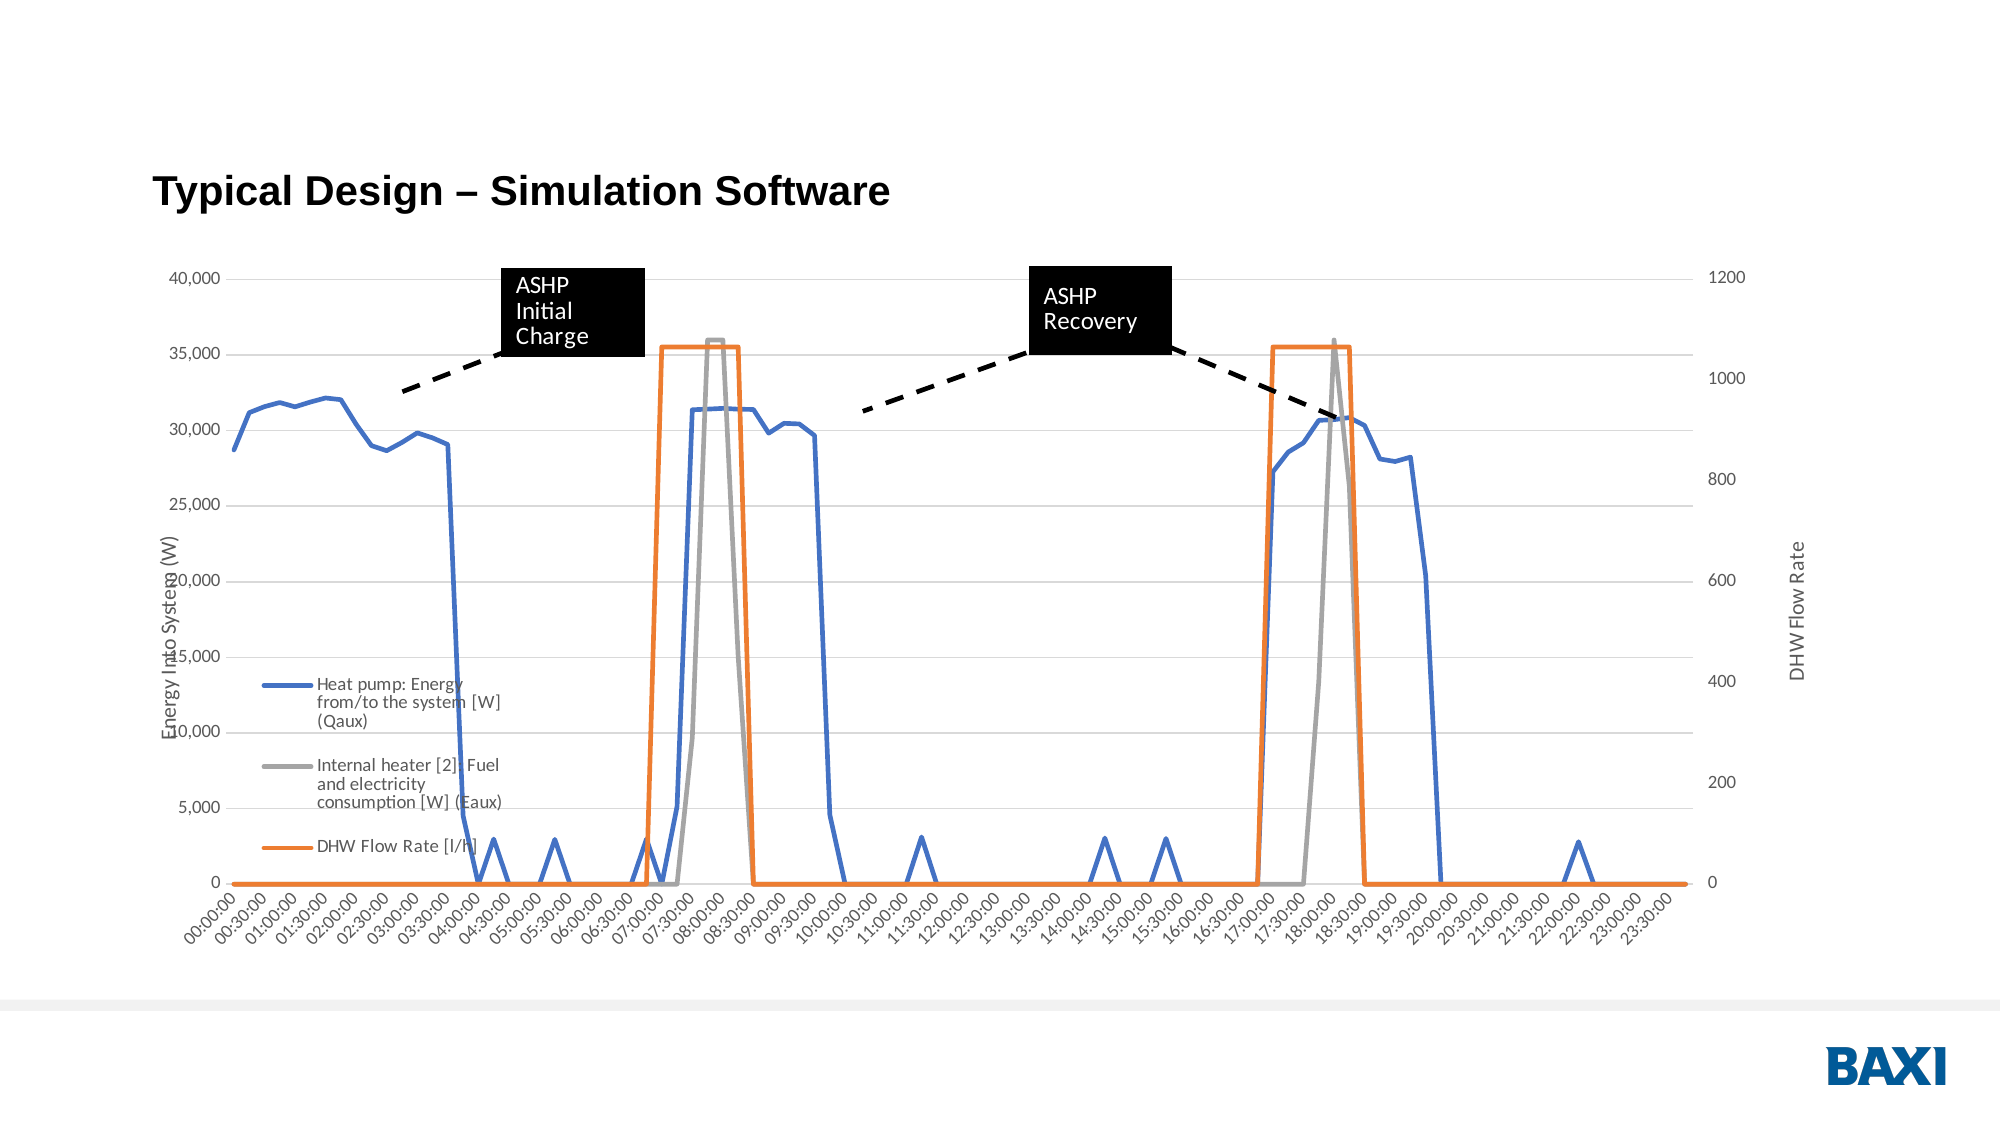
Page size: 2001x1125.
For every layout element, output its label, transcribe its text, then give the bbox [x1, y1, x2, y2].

title Typical Design – Simulation Software [137, 137, 1863, 246]
chart [137, 246, 1863, 988]
